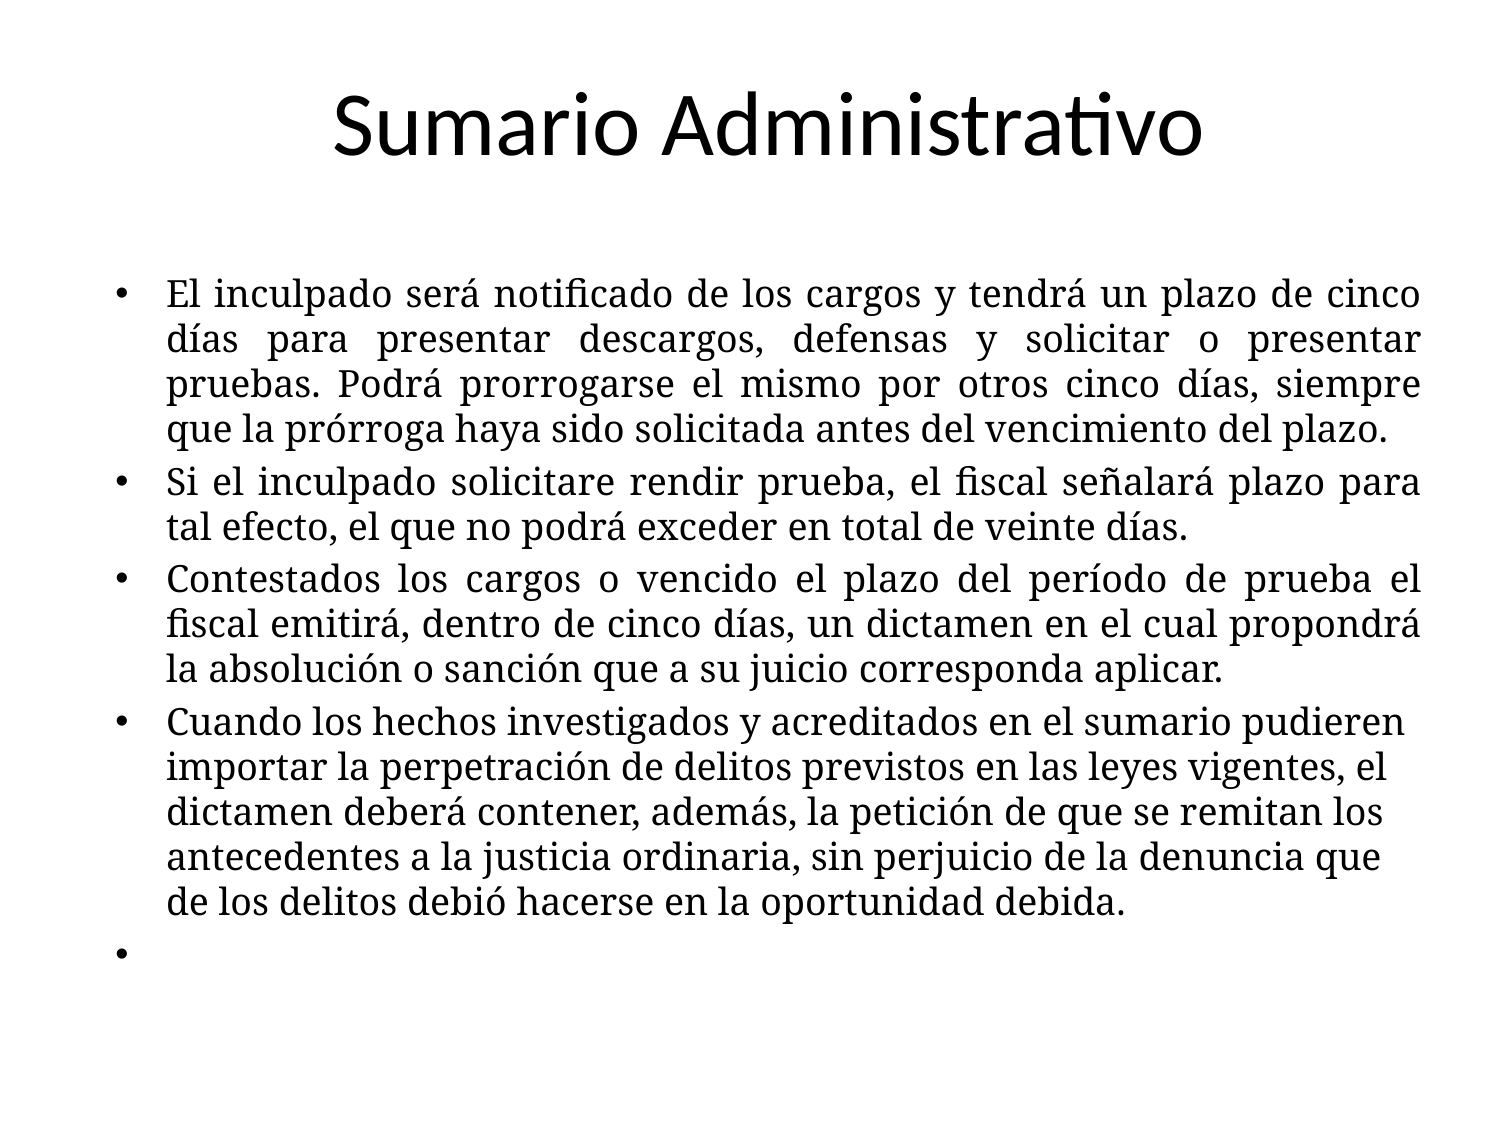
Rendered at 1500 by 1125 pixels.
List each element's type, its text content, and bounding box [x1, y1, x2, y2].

title Sumario Administrativo [100, 37, 1438, 200]
list El inculpado será notificado de los cargos y tendrá un plazo de cinco días para presentar descargos, defensas y solicitar o presentar pruebas. Podrá prorrogarse el mismo por otros cinco días, siempre que la prórroga haya sido solicitada antes del vencimiento del plazo. Si el inculpado solicitare rendir prueba, el fiscal señalará plazo para tal efecto, el que no podrá exceder en total de veinte días. Contestados los cargos o vencido el plazo del período de prueba el fiscal emitirá, dentro de cinco días, un dictamen en el cual propondrá la absolución o sanción que a su juicio corresponda aplicar. Cuando los hechos investigados y acreditados en el sumario pudieren importar la perpetración de delitos previstos en las leyes vigentes, el dictamen deberá contener, además, la petición de que se remitan los antecedentes a la justicia ordinaria, sin perjuicio de la denuncia que de los delitos debió hacerse en la oportunidad debida. [100, 262, 1438, 1047]
